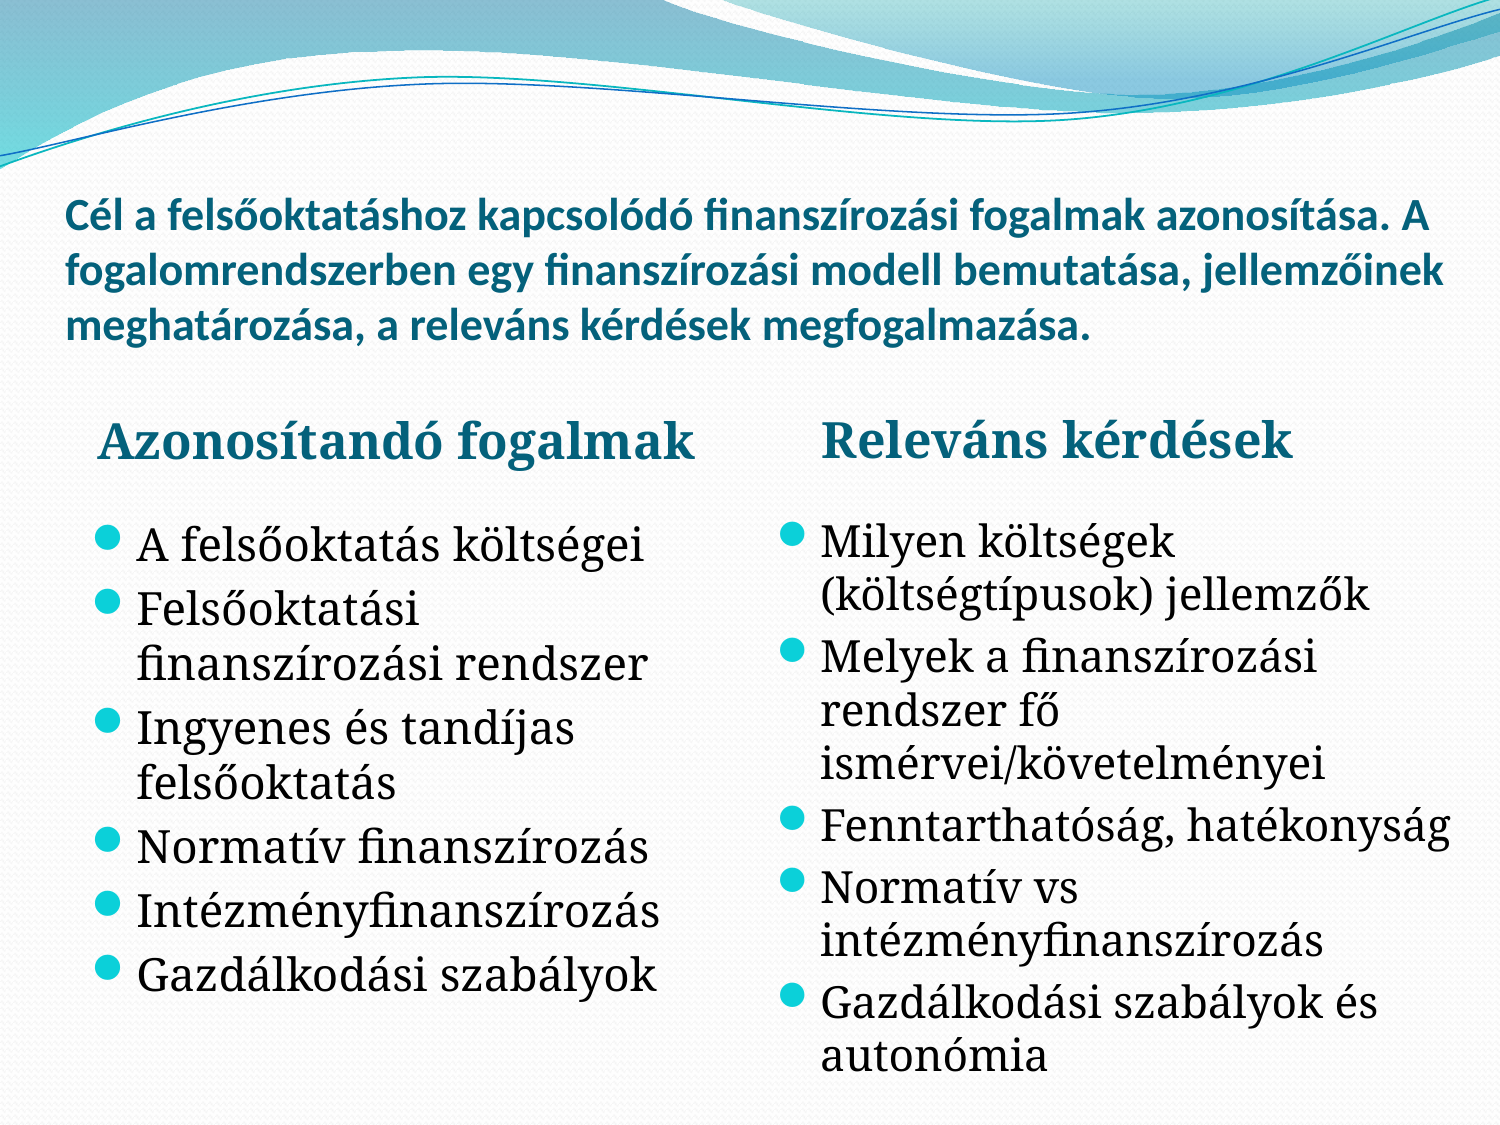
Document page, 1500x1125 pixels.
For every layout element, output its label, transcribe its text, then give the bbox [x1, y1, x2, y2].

list Releváns kérdések [726, 385, 1390, 493]
list Milyen költségek (költségtípusok) jellemzők Melyek a finanszírozási rendszer fő ismérvei/követelményei Fenntarthatóság, hatékonyság Normatív vs intézményfinanszírozás Gazdálkodási szabályok és autonómia [761, 513, 1483, 1125]
title Cél a felsőoktatáshoz kapcsolódó finanszírozási fogalmak azonosítása. A fogalomrendszerben egy finanszírozási modell bemutatása, jellemzőinek meghatározása, a releváns kérdések megfogalmazása. [64, 137, 1483, 350]
list A felsőoktatás költségei Felsőoktatási finanszírozási rendszer Ingyenes és tandíjas felsőoktatás Normatív finanszírozás Intézményfinanszírozás Gazdálkodási szabályok [76, 515, 740, 1105]
list Azonosítandó fogalmak [64, 385, 728, 494]
